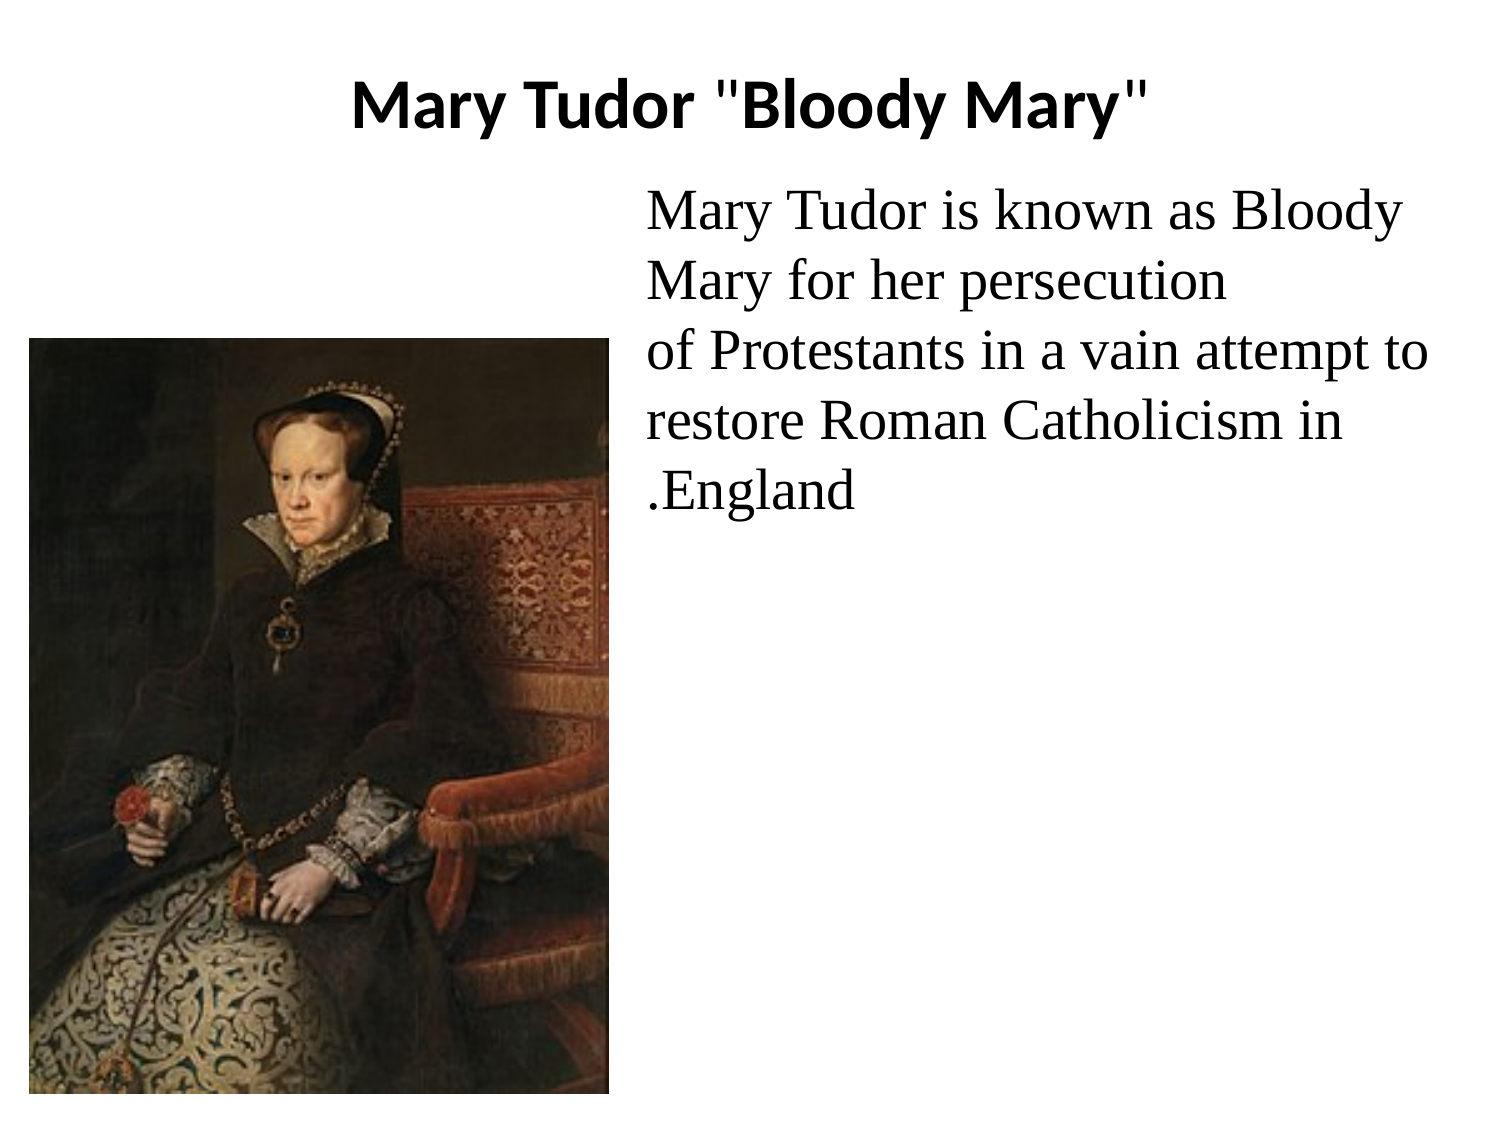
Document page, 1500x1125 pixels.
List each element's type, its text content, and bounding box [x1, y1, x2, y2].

text_box Mary Tudor is known as Bloody Mary for her persecution of Protestants in a vain attempt to restore Roman Catholicism in England. [631, 164, 1465, 529]
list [29, 337, 609, 1095]
title Mary Tudor "Bloody Mary" [225, 23, 1275, 176]
